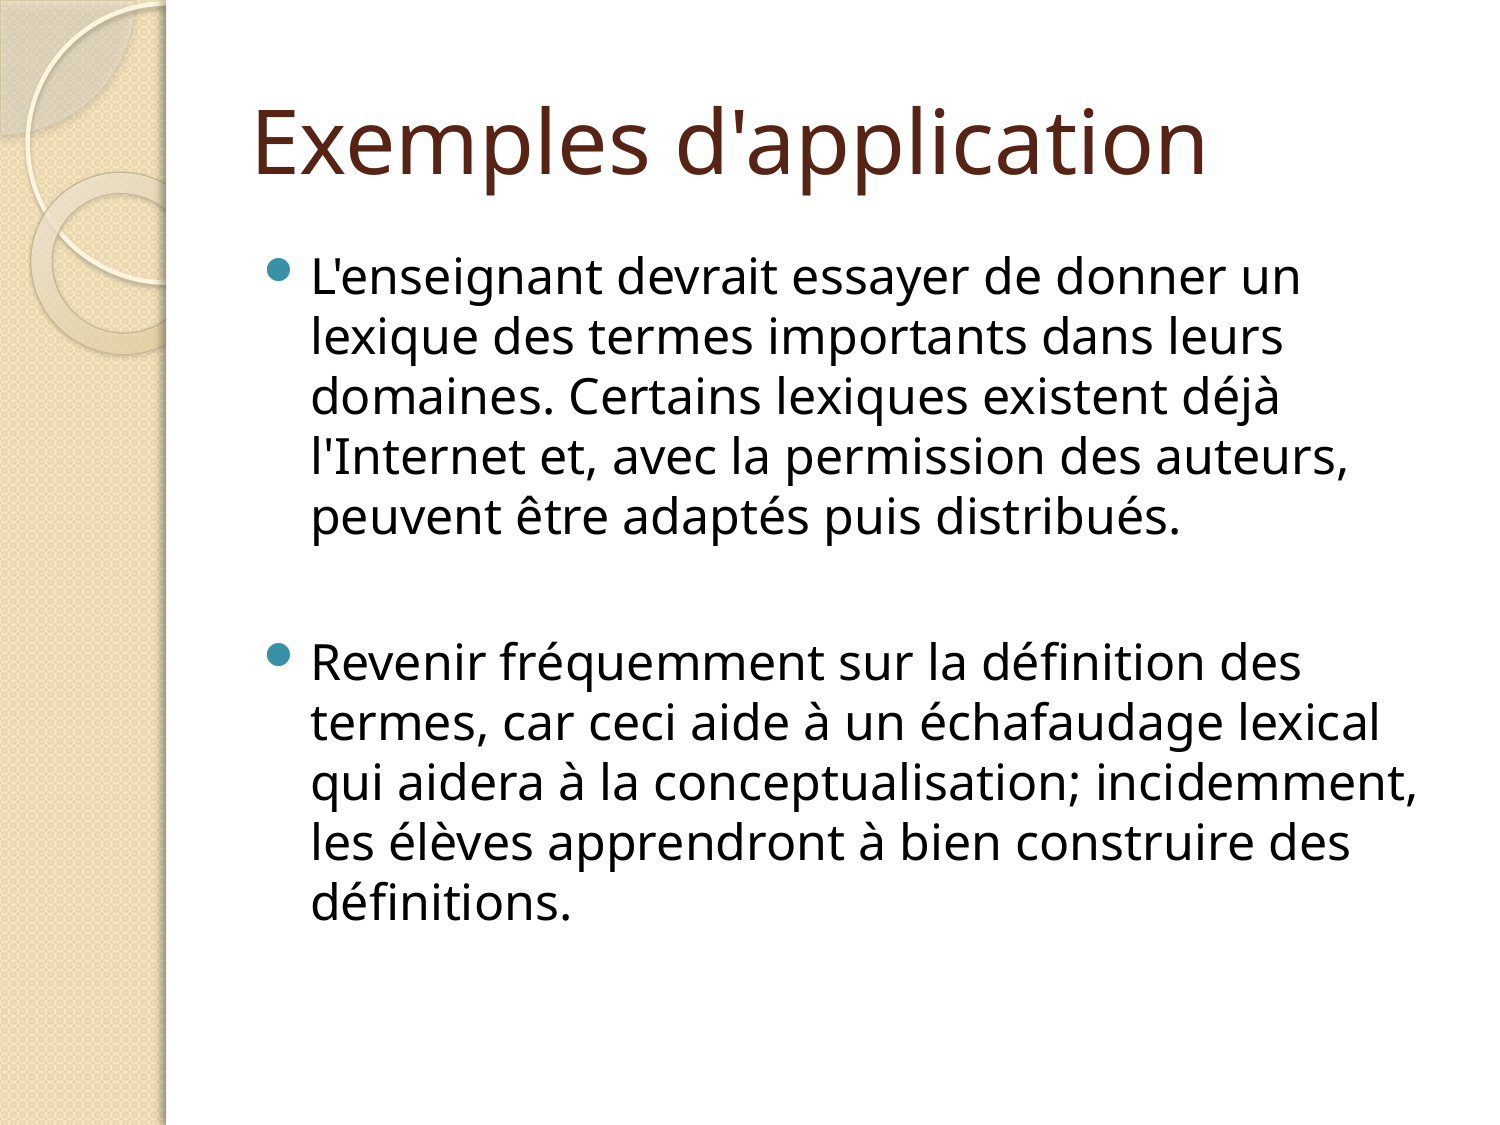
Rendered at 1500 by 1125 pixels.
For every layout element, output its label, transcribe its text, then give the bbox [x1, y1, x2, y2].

list L'enseignant devrait essayer de donner un lexique des termes importants dans leurs domaines. Certains lexiques existent déjà l'Internet et, avec la permission des auteurs, peuvent être adaptés puis distribués. Revenir fréquemment sur la définition des termes, car ceci aide à un échafaudage lexical qui aidera à la conceptualisation; incidemment, les élèves apprendront à bien construire des définitions. [235, 237, 1466, 1025]
title Exemples d'application [235, 45, 1466, 233]
